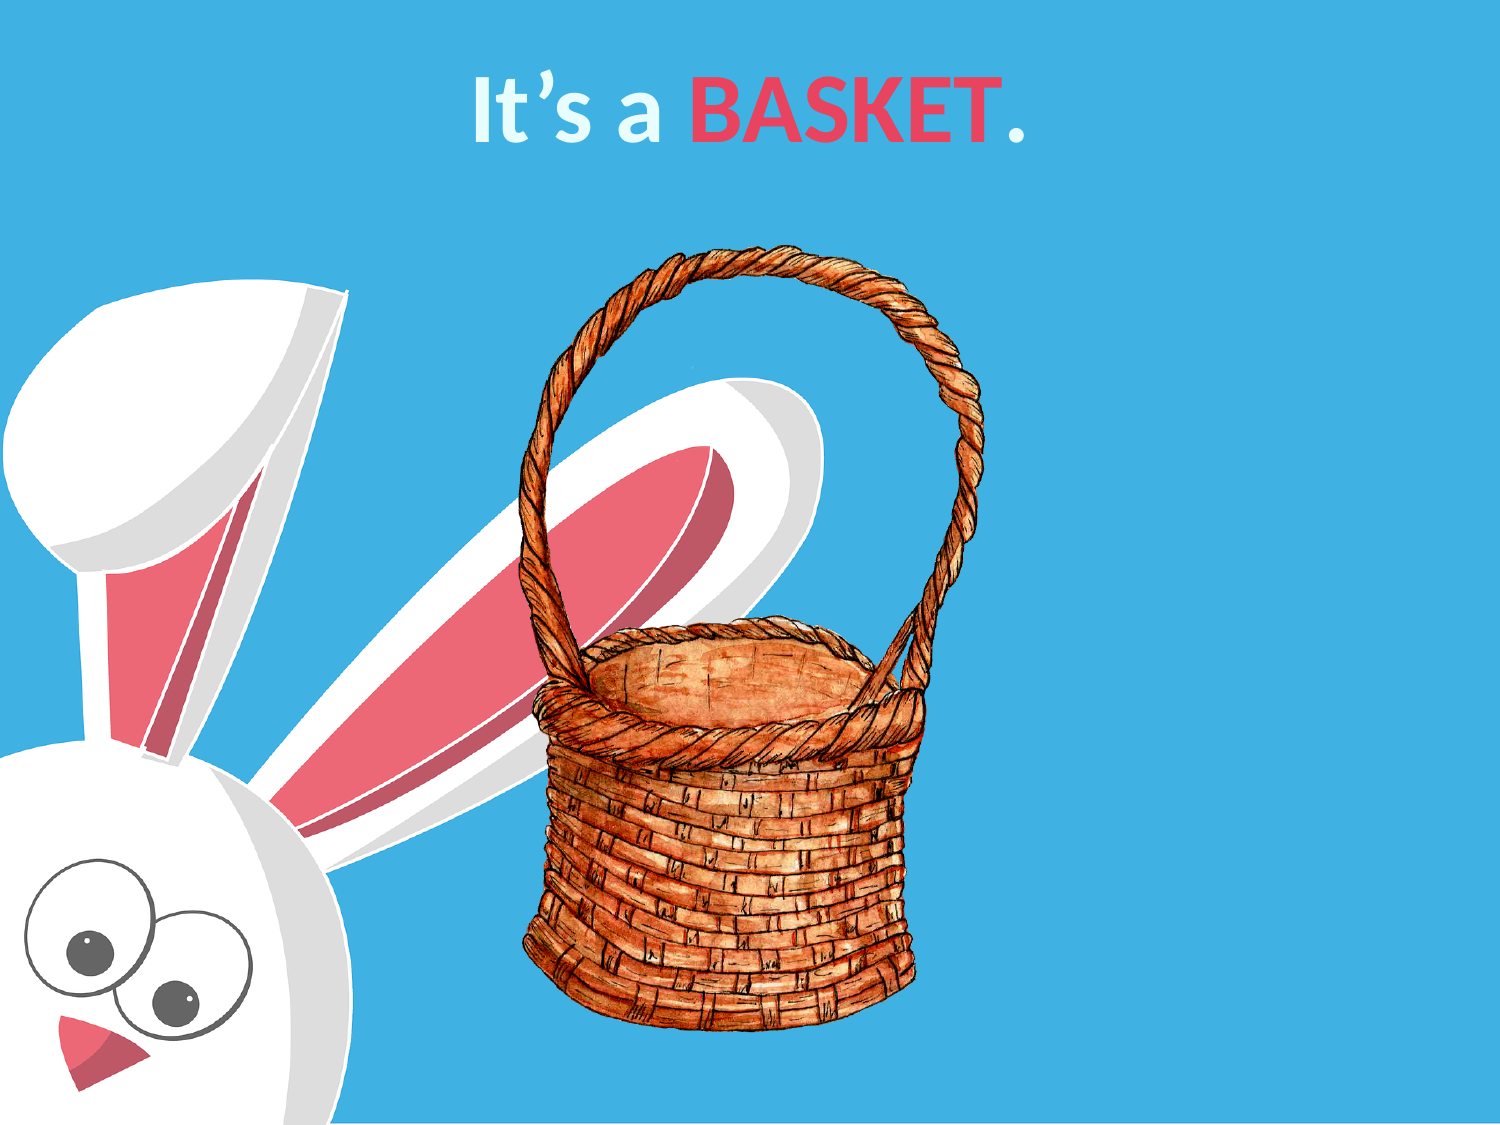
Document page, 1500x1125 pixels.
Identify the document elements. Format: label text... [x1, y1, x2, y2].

picture [397, 160, 1102, 1125]
text_box It’s a BASKET. [49, 34, 1451, 240]
